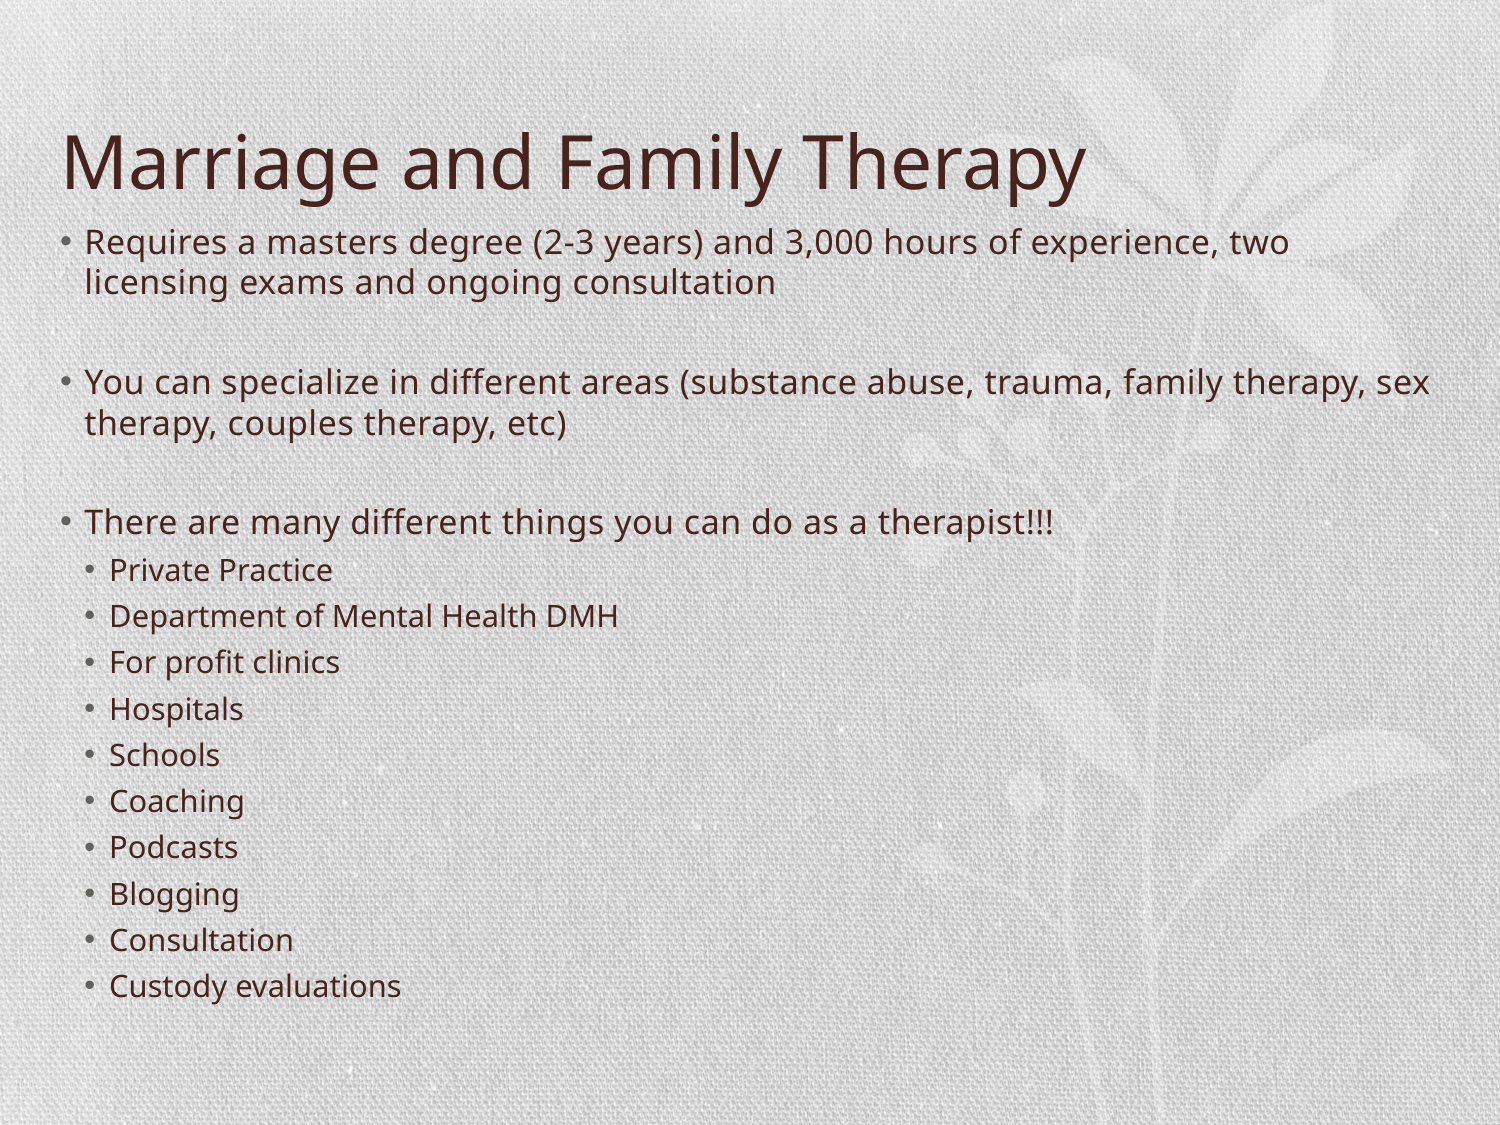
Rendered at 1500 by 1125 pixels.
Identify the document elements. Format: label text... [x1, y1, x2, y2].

title Marriage and Family Therapy [45, 37, 1455, 213]
list Requires a masters degree (2-3 years) and 3,000 hours of experience, two licensing exams and ongoing consultation You can specialize in different areas (substance abuse, trauma, family therapy, sex therapy, couples therapy, etc) There are many different things you can do as a therapist!!! Private Practice Department of Mental Health DMH For profit clinics Hospitals Schools Coaching Podcasts Blogging Consultation Custody evaluations [45, 213, 1455, 1023]
